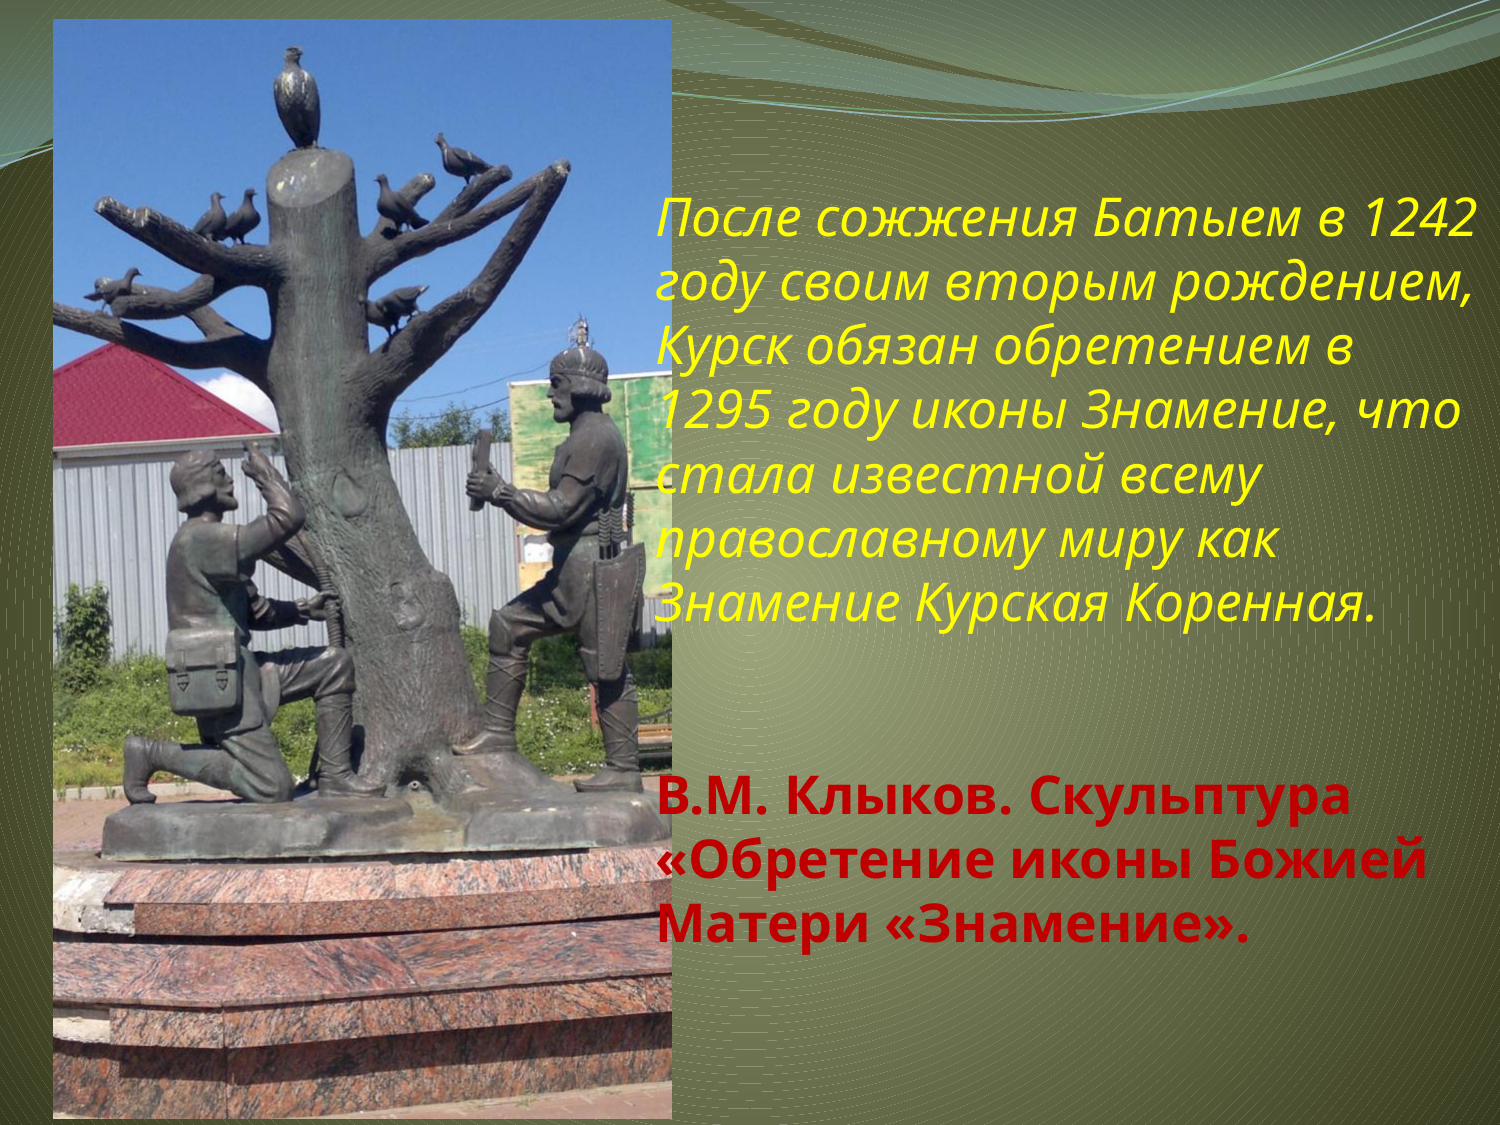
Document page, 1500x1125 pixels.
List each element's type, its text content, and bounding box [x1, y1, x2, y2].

title После сожжения Батыем в 1242 году своим вторым рождением, Курск обязан обретением в 1295 году иконы Знамение, что стала известной всему православному миру как Знамение Курская Коренная. В.М. Клыков. Скульптура «Обретение иконы Божией Матери «Знамение». [678, 115, 1483, 1083]
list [52, 18, 672, 1120]
